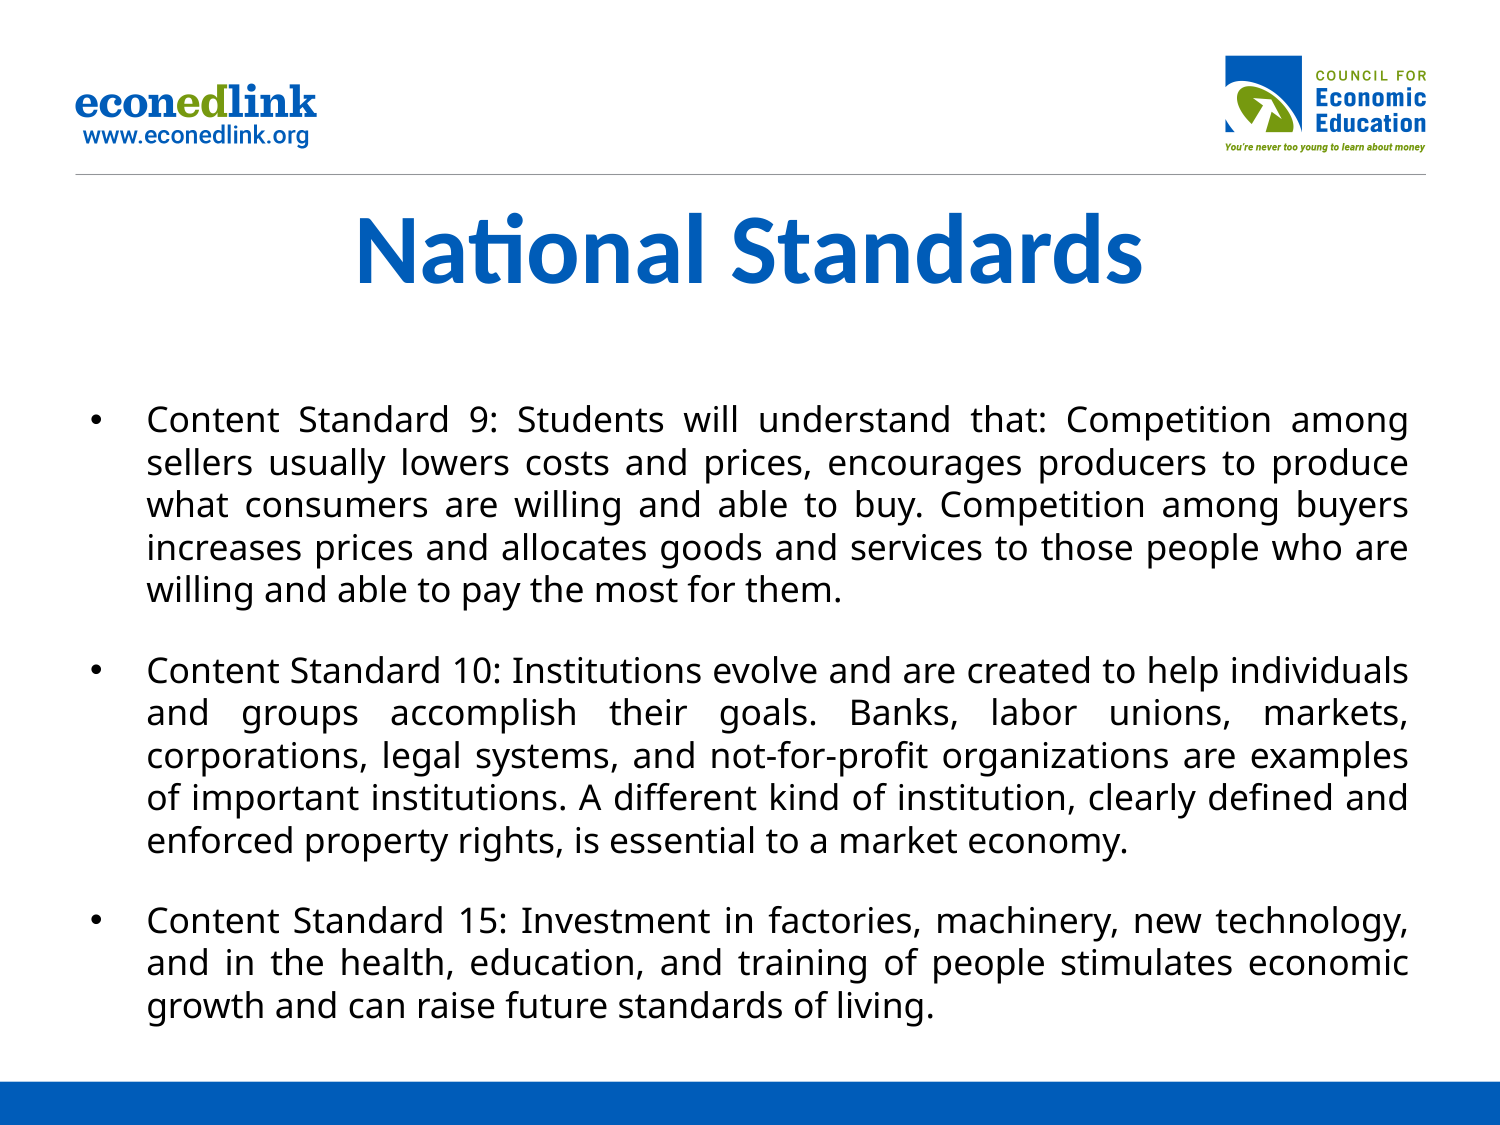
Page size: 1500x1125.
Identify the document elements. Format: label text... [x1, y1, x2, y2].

list Content Standard 9: Students will understand that: Competition among sellers usually lowers costs and prices, encourages producers to produce what consumers are willing and able to buy. Competition among buyers increases prices and allocates goods and services to those people who are willing and able to pay the most for them. Content Standard 10: Institutions evolve and are created to help individuals and groups accomplish their goals. Banks, labor unions, markets, corporations, legal systems, and not-for-profit organizations are examples of important institutions. A different kind of institution, clearly defined and enforced property rights, is essential to a market economy. Content Standard 15: Investment in factories, machinery, new technology, and in the health, education, and training of people stimulates economic growth and can raise future standards of living. [74, 389, 1426, 1011]
picture [0, 0, 1500, 1125]
title National Standards [74, 149, 1426, 338]
